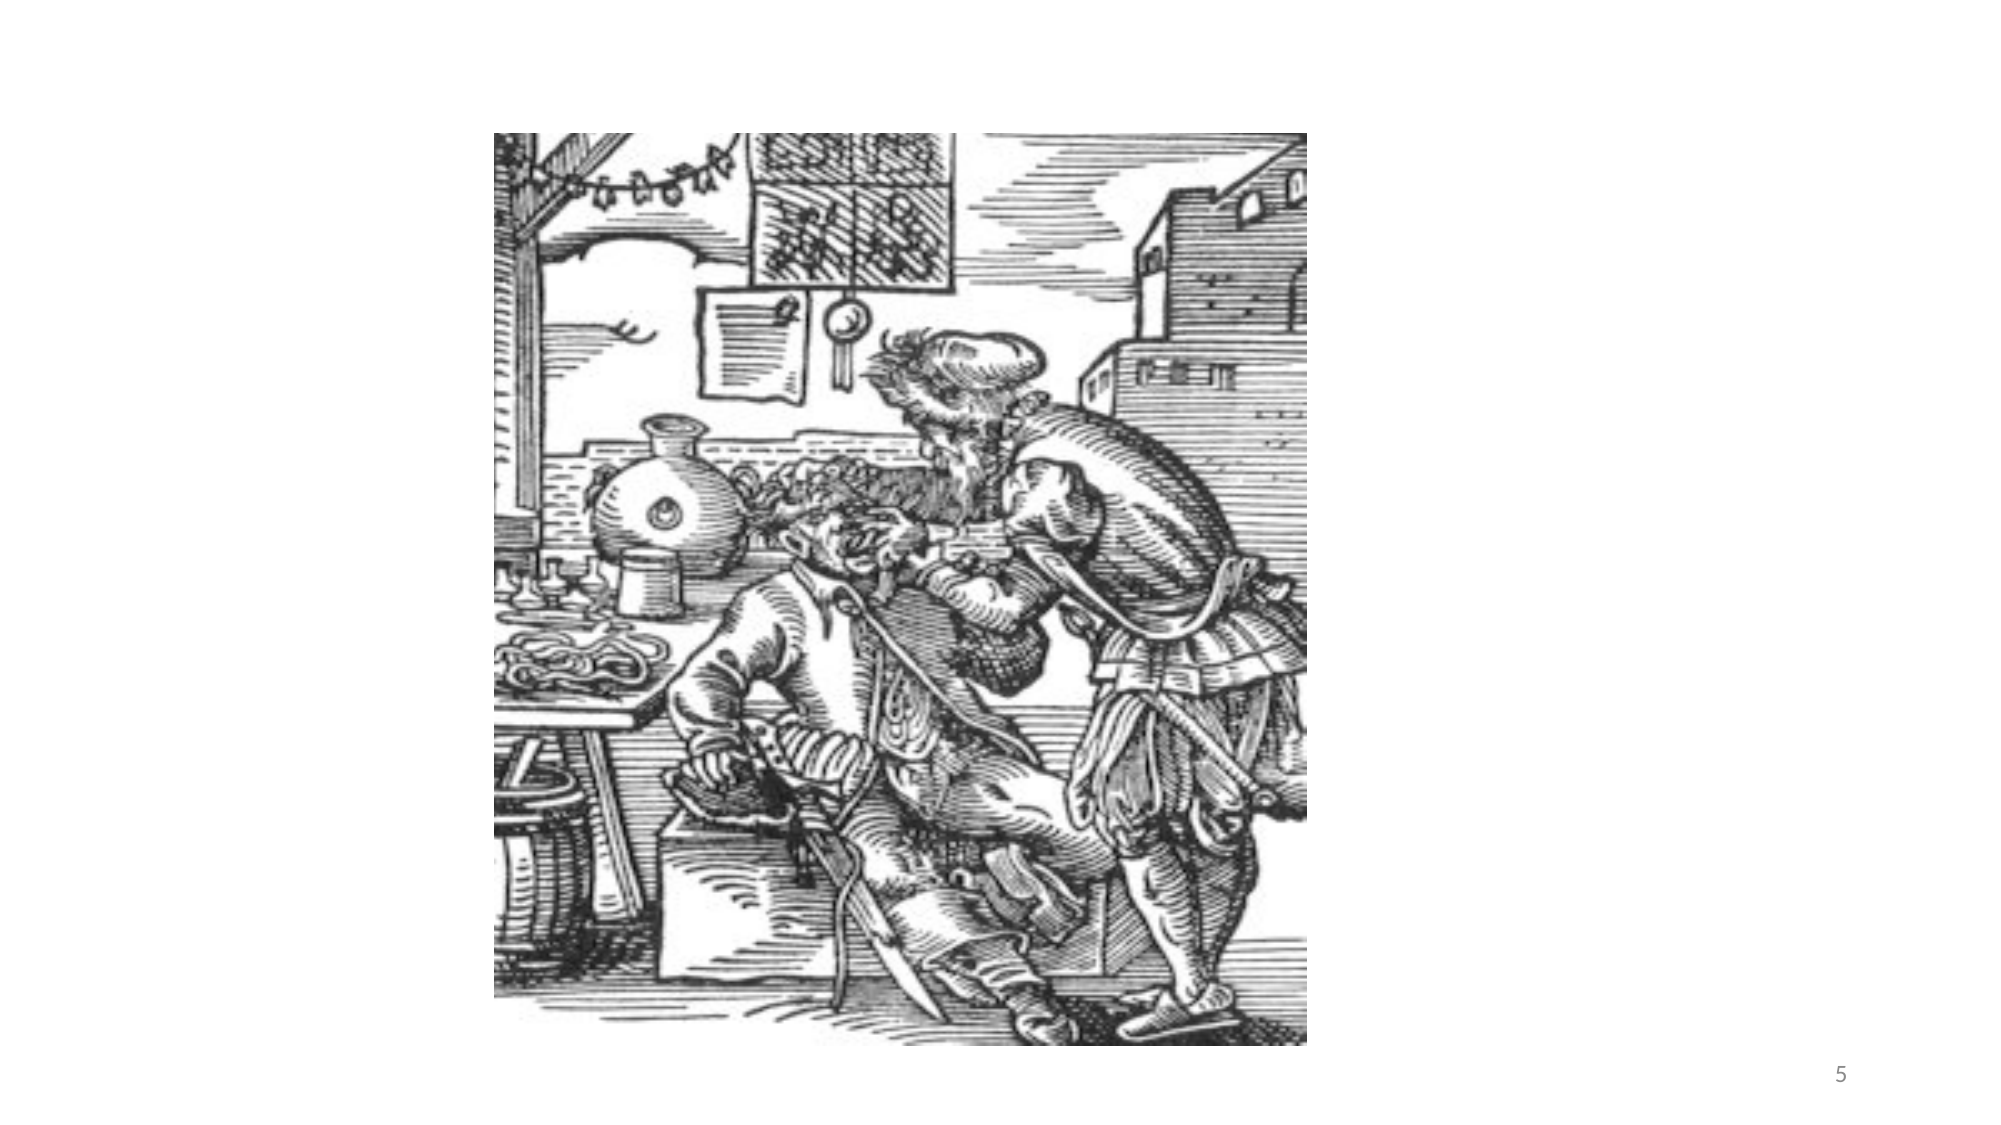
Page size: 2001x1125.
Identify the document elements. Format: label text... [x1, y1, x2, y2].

picture [494, 133, 1307, 1046]
slide_number 5 [1412, 1042, 1863, 1103]
